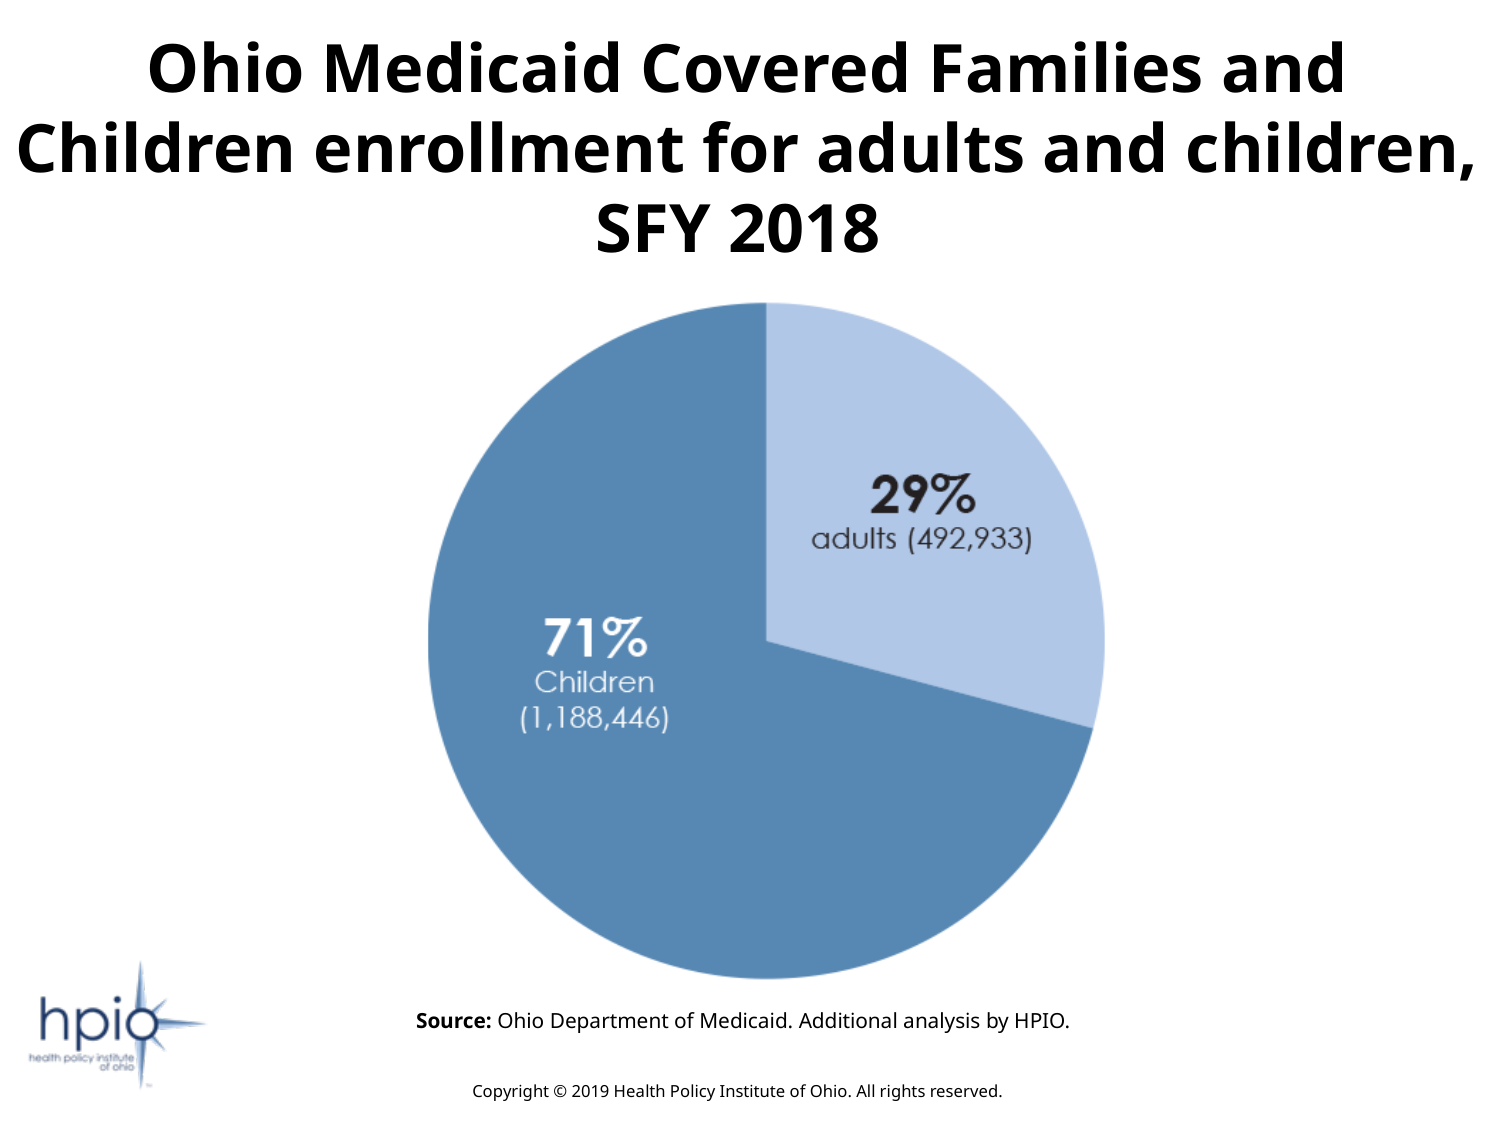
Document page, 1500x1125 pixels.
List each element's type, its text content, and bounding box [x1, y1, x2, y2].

picture [427, 288, 1149, 997]
picture [0, 904, 233, 1125]
text_box Ohio Medicaid Covered Families and Children enrollment for adults and children, SFY 2018 [0, 18, 1500, 273]
text_box Source: Ohio Department of Medicaid. Additional analysis by HPIO. [401, 1000, 1133, 1040]
text_box Copyright © 2019 Health Policy Institute of Ohio. All rights reserved. [233, 1053, 1482, 1125]
